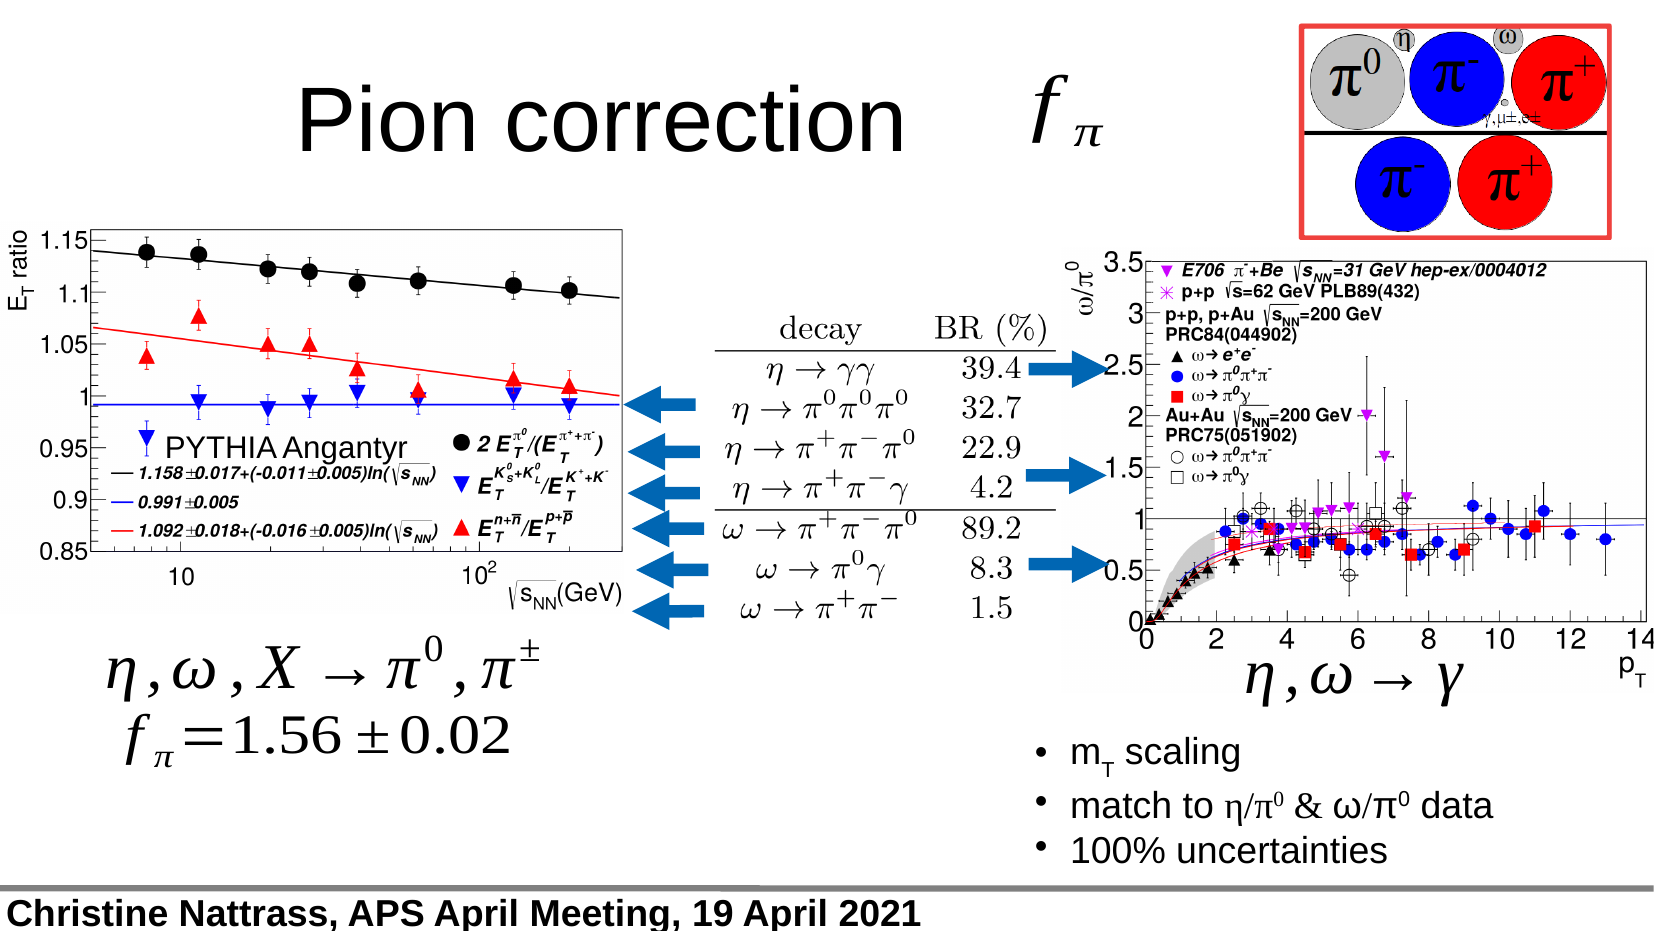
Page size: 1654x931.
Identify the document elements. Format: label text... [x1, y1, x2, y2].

picture [1061, 247, 1654, 694]
text_box mT scaling match to η/π0 & ω/π0 data 100% uncertainties [1019, 719, 1649, 870]
picture [1298, 14, 1612, 241]
picture [0, 221, 624, 615]
text_box Pion correction [200, 37, 1004, 193]
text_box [622, 313, 1110, 619]
